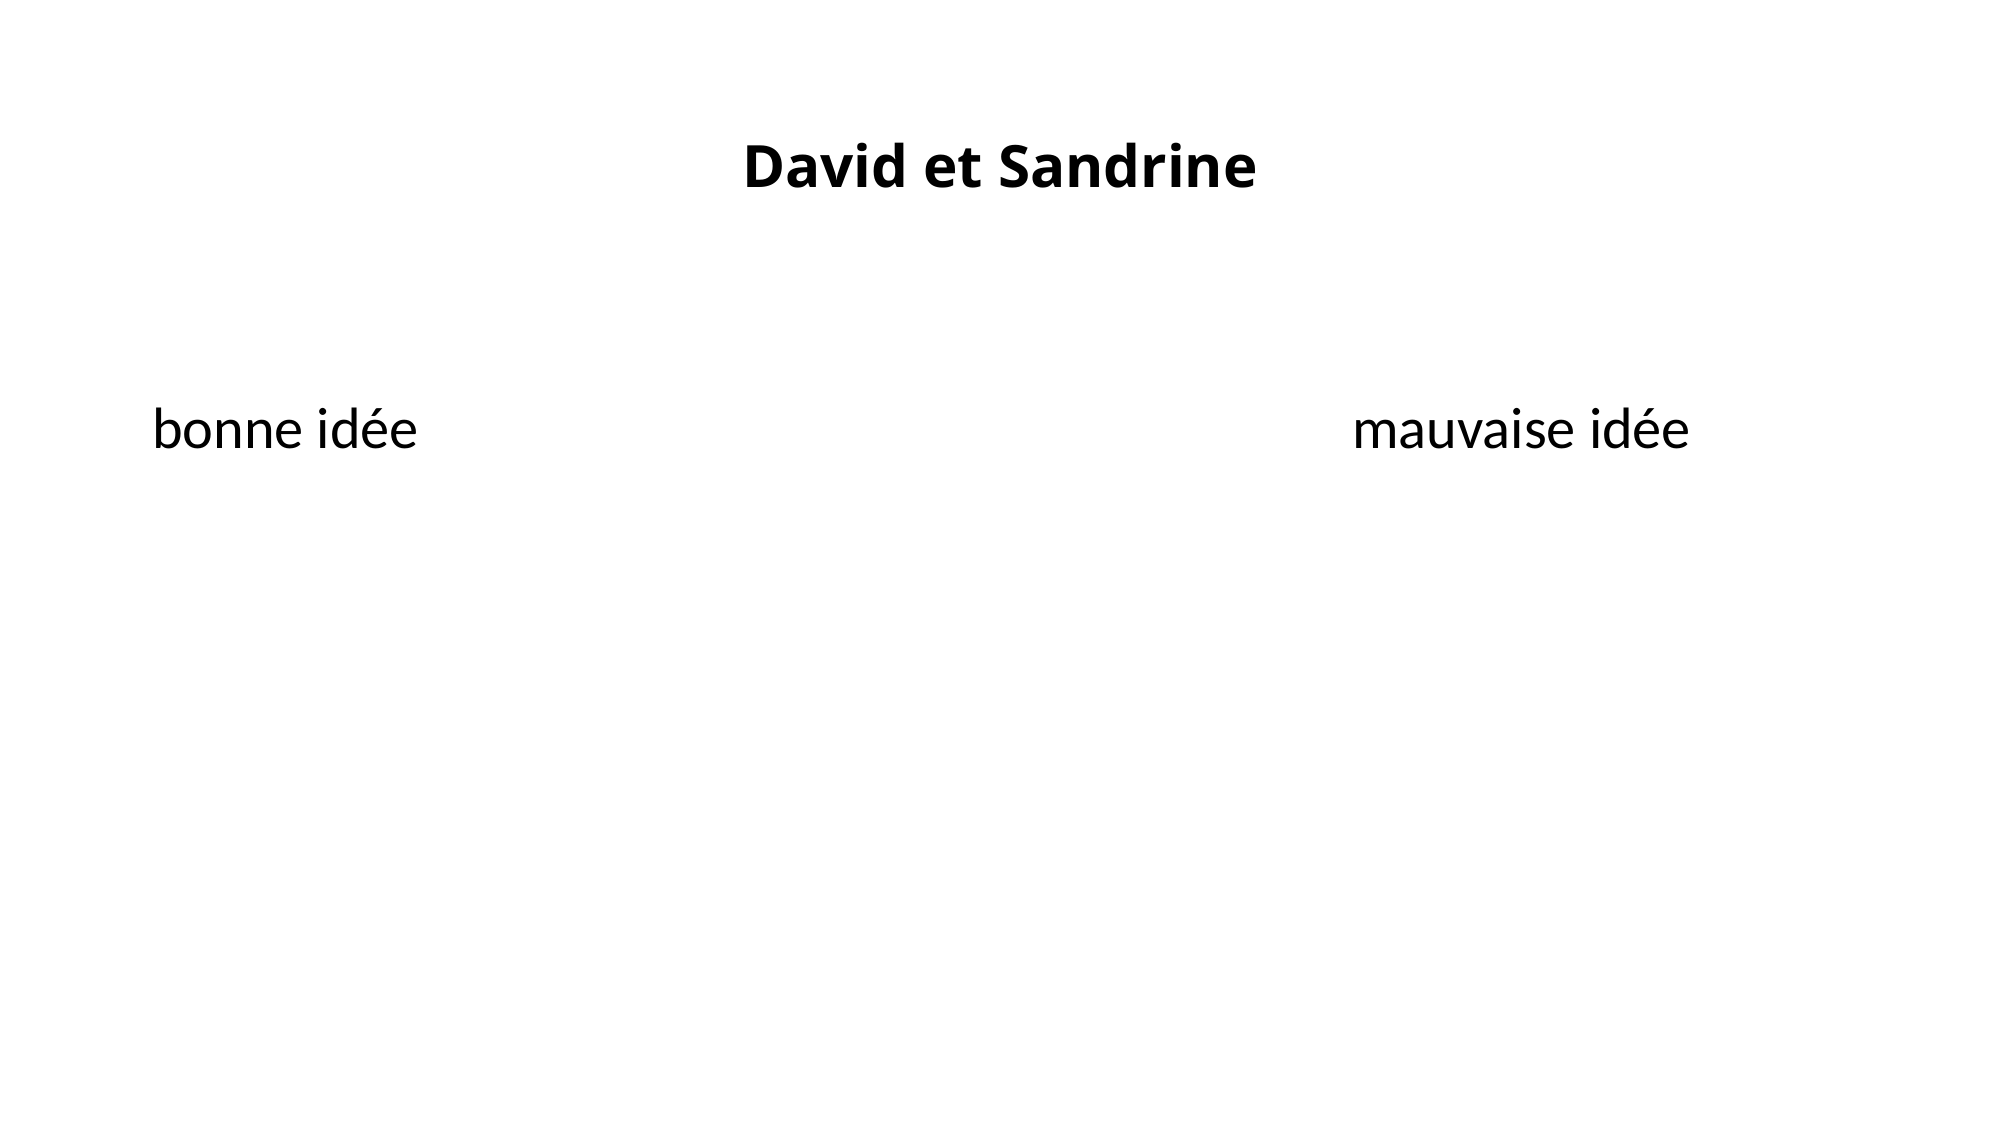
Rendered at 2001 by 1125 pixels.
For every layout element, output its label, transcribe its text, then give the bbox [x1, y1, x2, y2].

list bonne idée mauvaise idée [137, 299, 1863, 1014]
title David et Sandrine [137, 59, 1863, 278]
